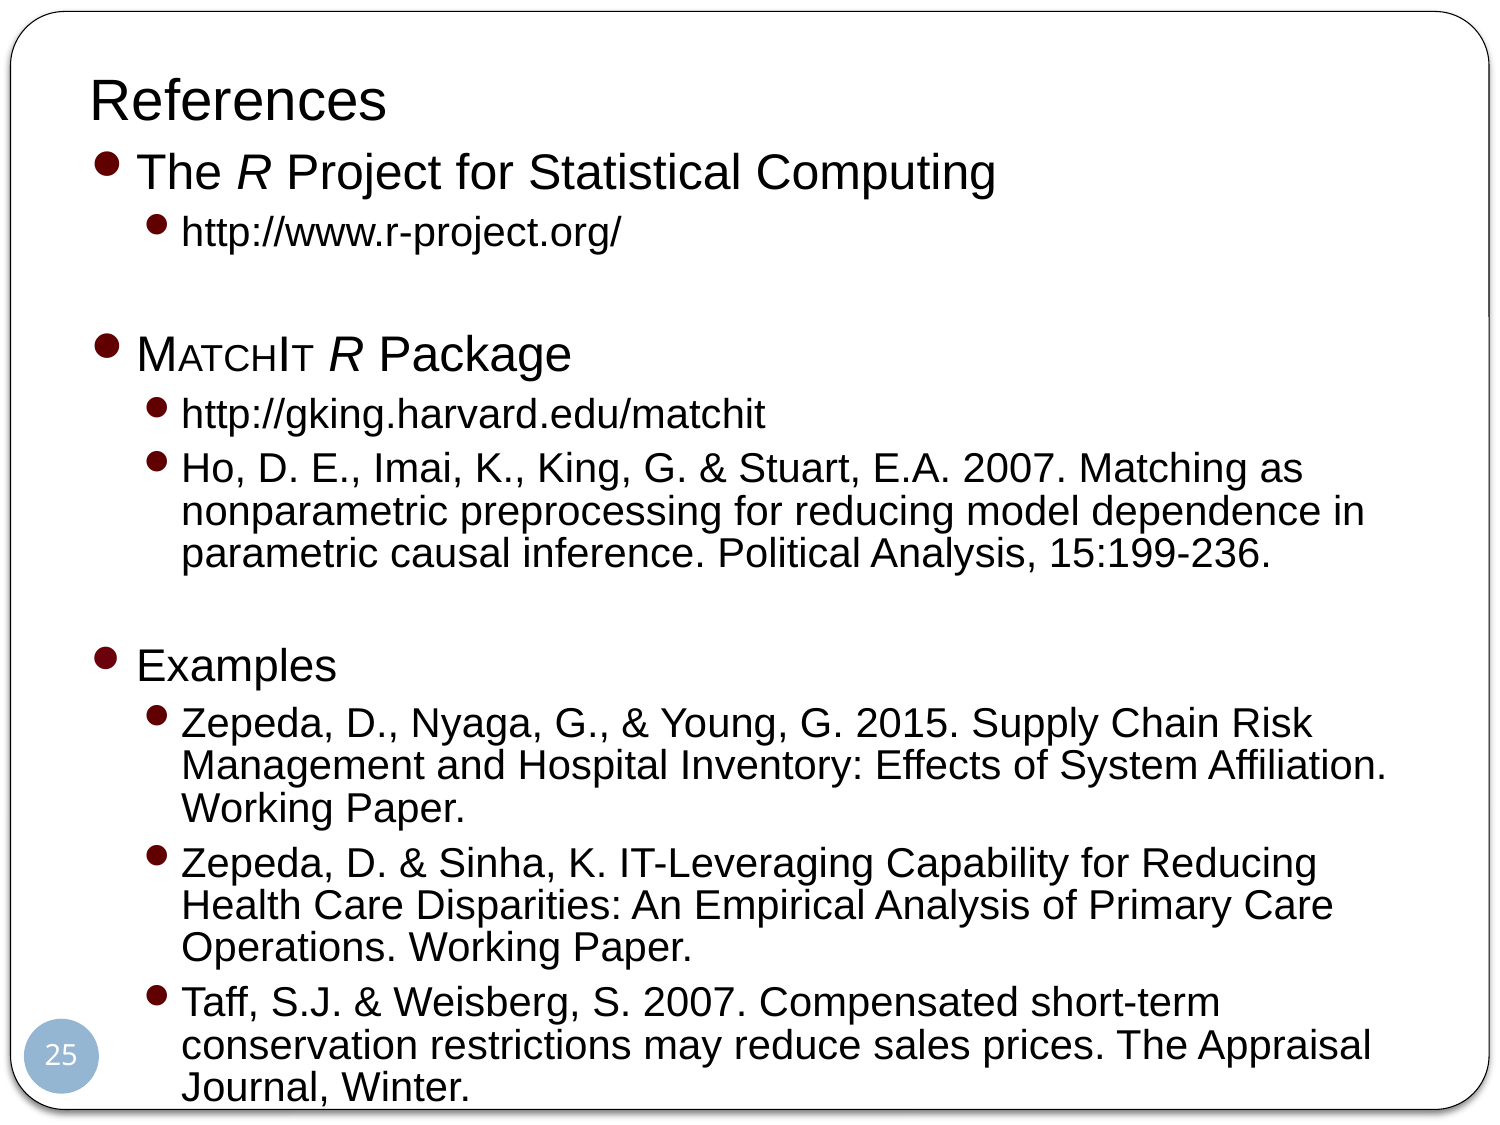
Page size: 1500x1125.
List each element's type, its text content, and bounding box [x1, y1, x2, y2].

list The R Project for Statistical Computing http://www.r-project.org/ MATCHIT R Package http://gking.harvard.edu/matchit Ho, D. E., Imai, K., King, G. & Stuart, E.A. 2007. Matching as nonparametric preprocessing for reducing model dependence in parametric causal inference. Political Analysis, 15:199-236. Examples Zepeda, D., Nyaga, G., & Young, G. 2015. Supply Chain Risk Management and Hospital Inventory: Effects of System Affiliation. Working Paper. Zepeda, D. & Sinha, K. IT-Leveraging Capability for Reducing Health Care Disparities: An Empirical Analysis of Primary Care Operations. Working Paper. Taff, S.J. & Weisberg, S. 2007. Compensated short-term conservation restrictions may reduce sales prices. The Appraisal Journal, Winter. [76, 141, 1427, 1043]
title References [75, 0, 1425, 203]
slide_number 25 [23, 1018, 99, 1094]
